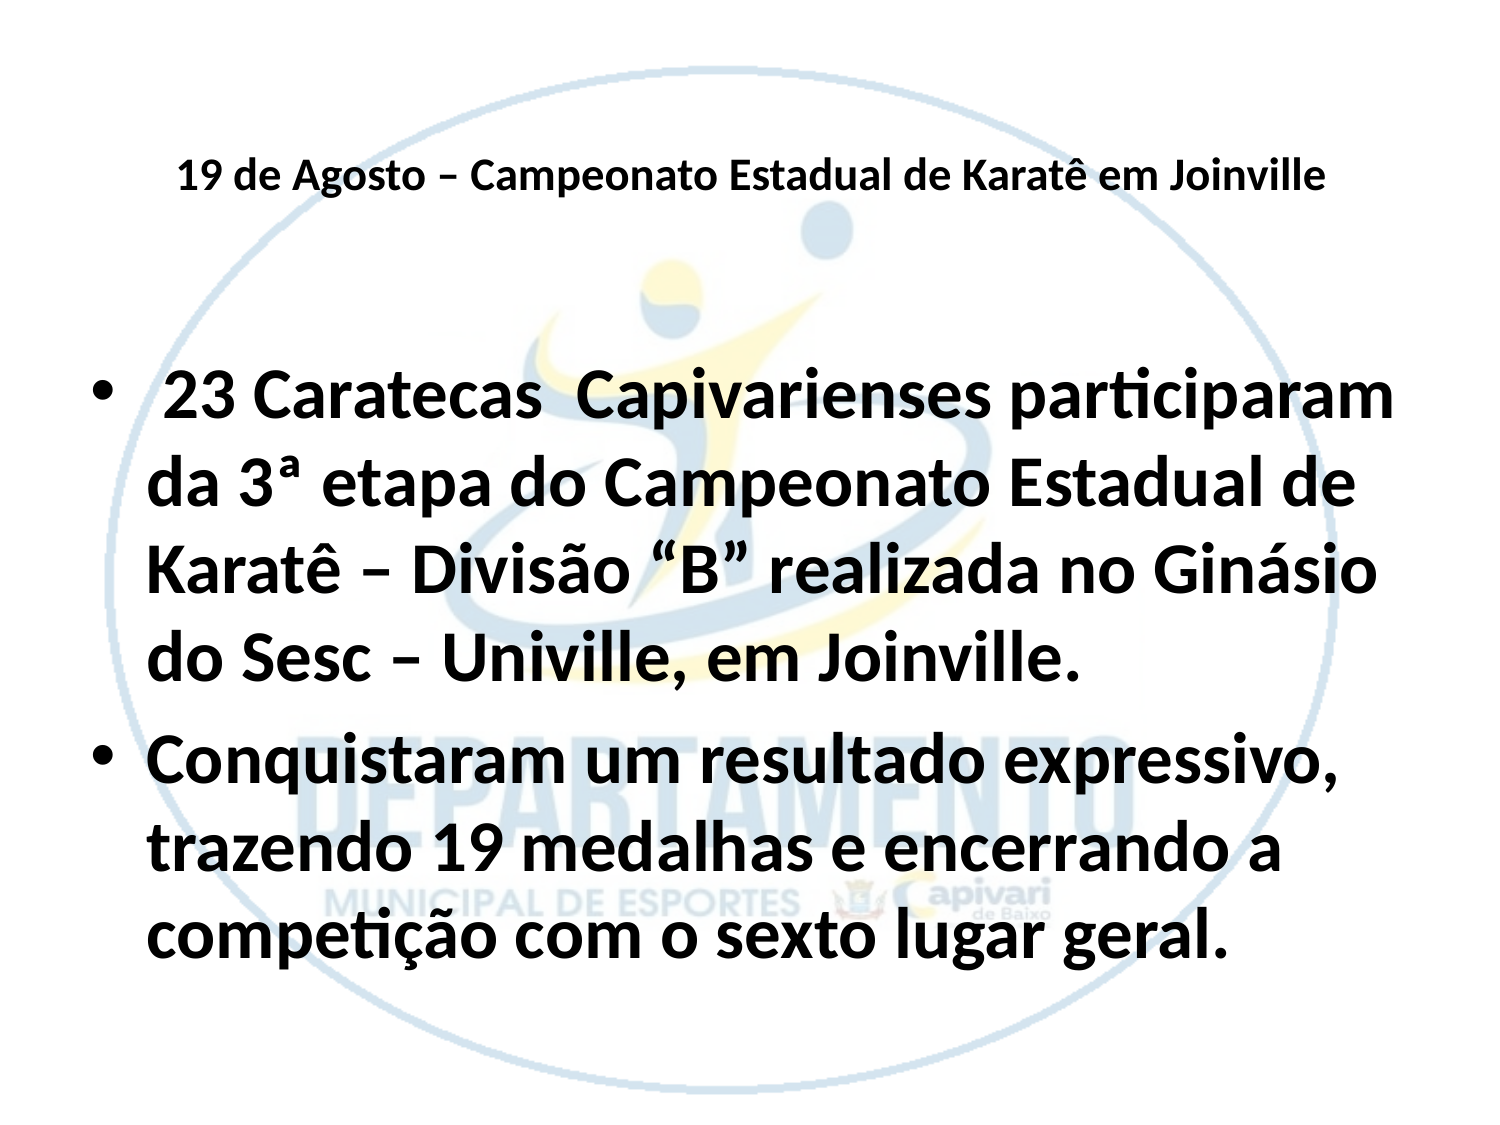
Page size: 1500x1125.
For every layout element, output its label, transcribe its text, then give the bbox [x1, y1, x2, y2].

list 23 Caratecas Capivarienses participaram da 3ª etapa do Campeonato Estadual de Karatê – Divisão “B” realizada no Ginásio do Sesc – Univille, em Joinville. Conquistaram um resultado expressivo, trazendo 19 medalhas e encerrando a competição com o sexto lugar geral. [75, 338, 1425, 1005]
title 19 de Agosto – Campeonato Estadual de Karatê em Joinville [76, 78, 1427, 266]
